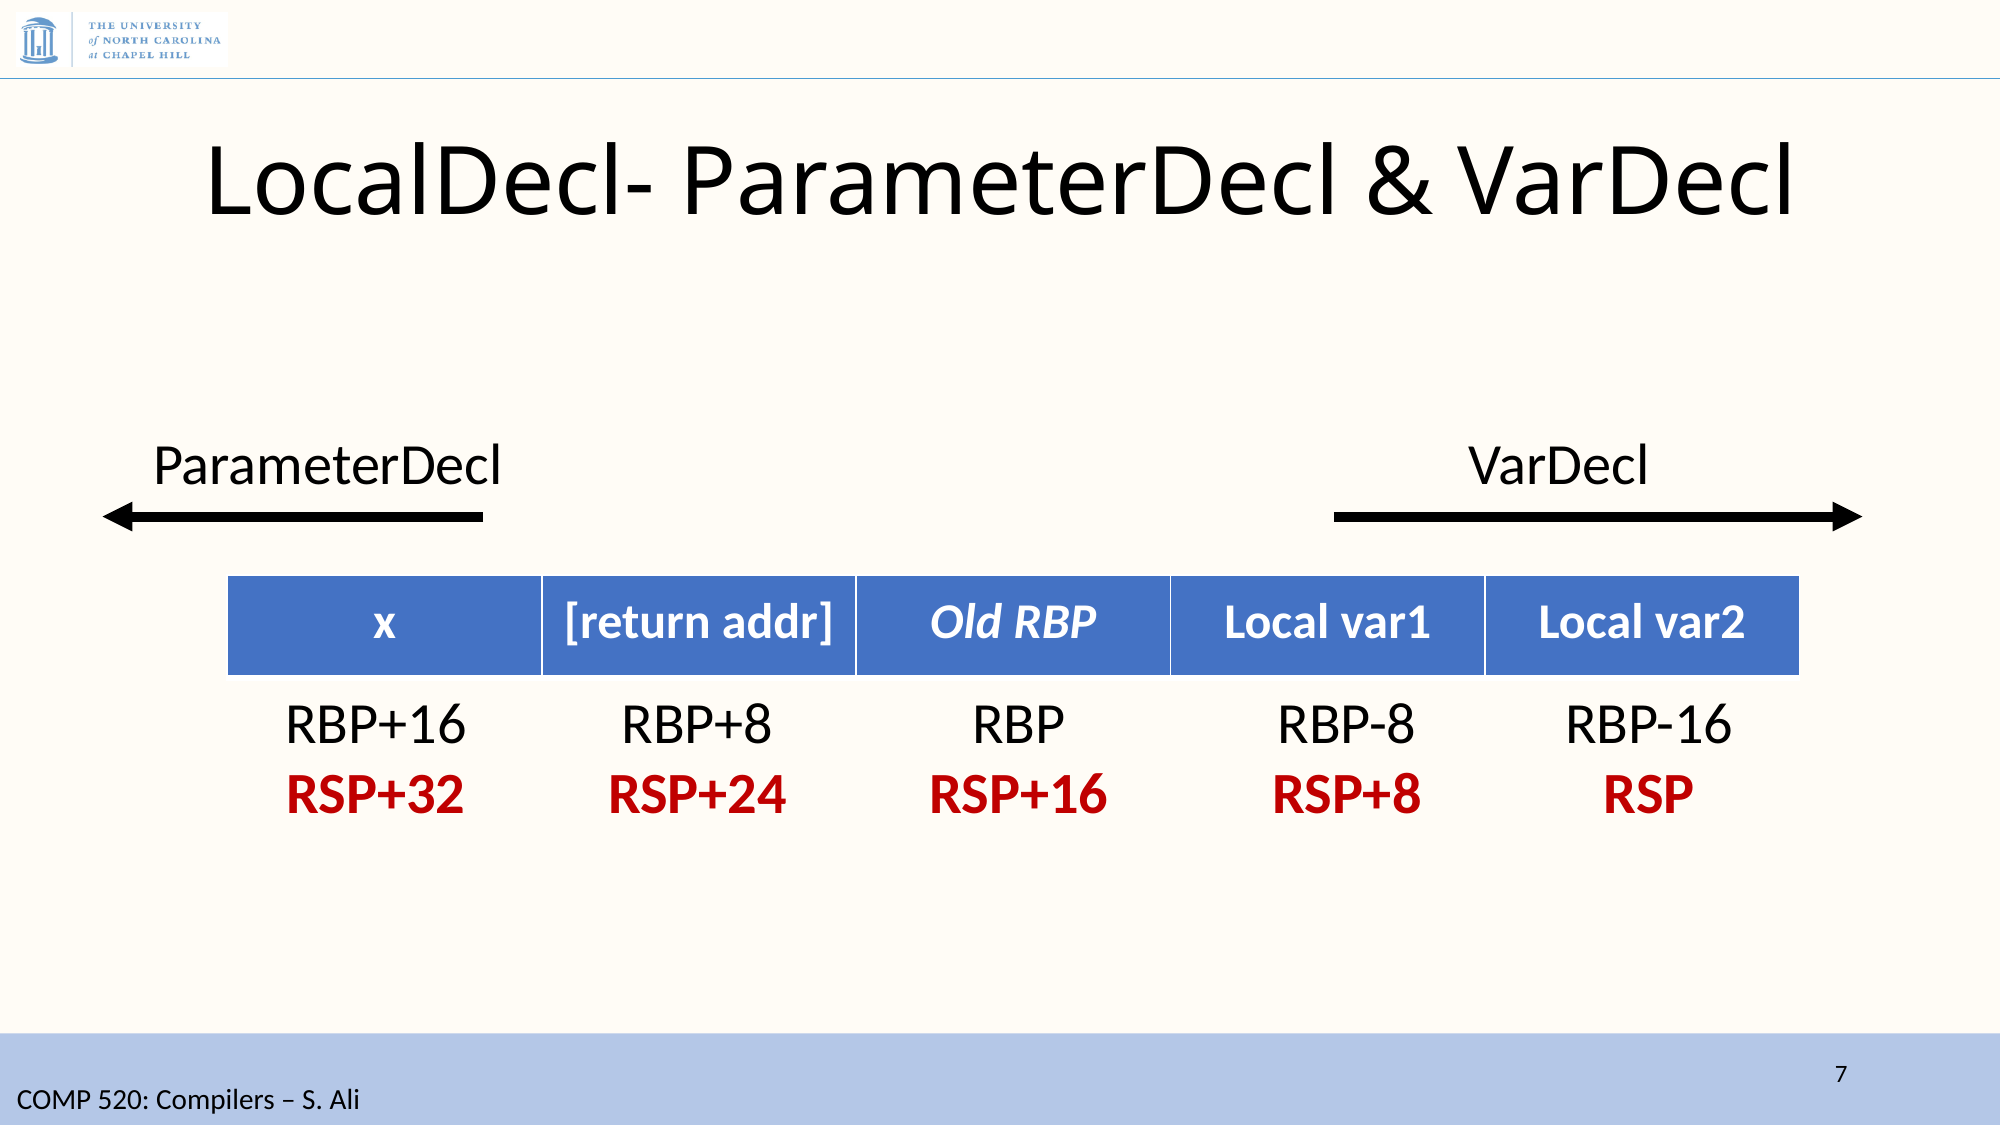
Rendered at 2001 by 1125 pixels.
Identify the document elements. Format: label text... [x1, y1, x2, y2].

text_box RBP-8 RSP+8 [1257, 677, 1437, 833]
text_box ParameterDecl [138, 418, 519, 504]
text_box RBP+16 RSP+32 [270, 677, 482, 833]
slide_number 7 [1412, 1042, 1863, 1103]
table_header Local var1 [1171, 576, 1484, 675]
picture [16, 12, 228, 67]
text_box RBP-16 RSP [1550, 677, 1749, 833]
title LocalDecl- ParameterDecl & VarDecl [137, 89, 1863, 278]
table_header Old RBP [857, 576, 1170, 675]
text_box [0, 1032, 2000, 1125]
text_box COMP 520: Compilers – S. Ali [2, 1072, 376, 1123]
text_box RBP RSP+16 [914, 677, 1124, 833]
text_box VarDecl [1454, 418, 1665, 504]
text_box RBP+8 RSP+24 [593, 677, 802, 833]
table_header x [228, 576, 541, 675]
table_header Local var2 [1486, 576, 1799, 675]
table_header [return addr] [543, 576, 855, 675]
